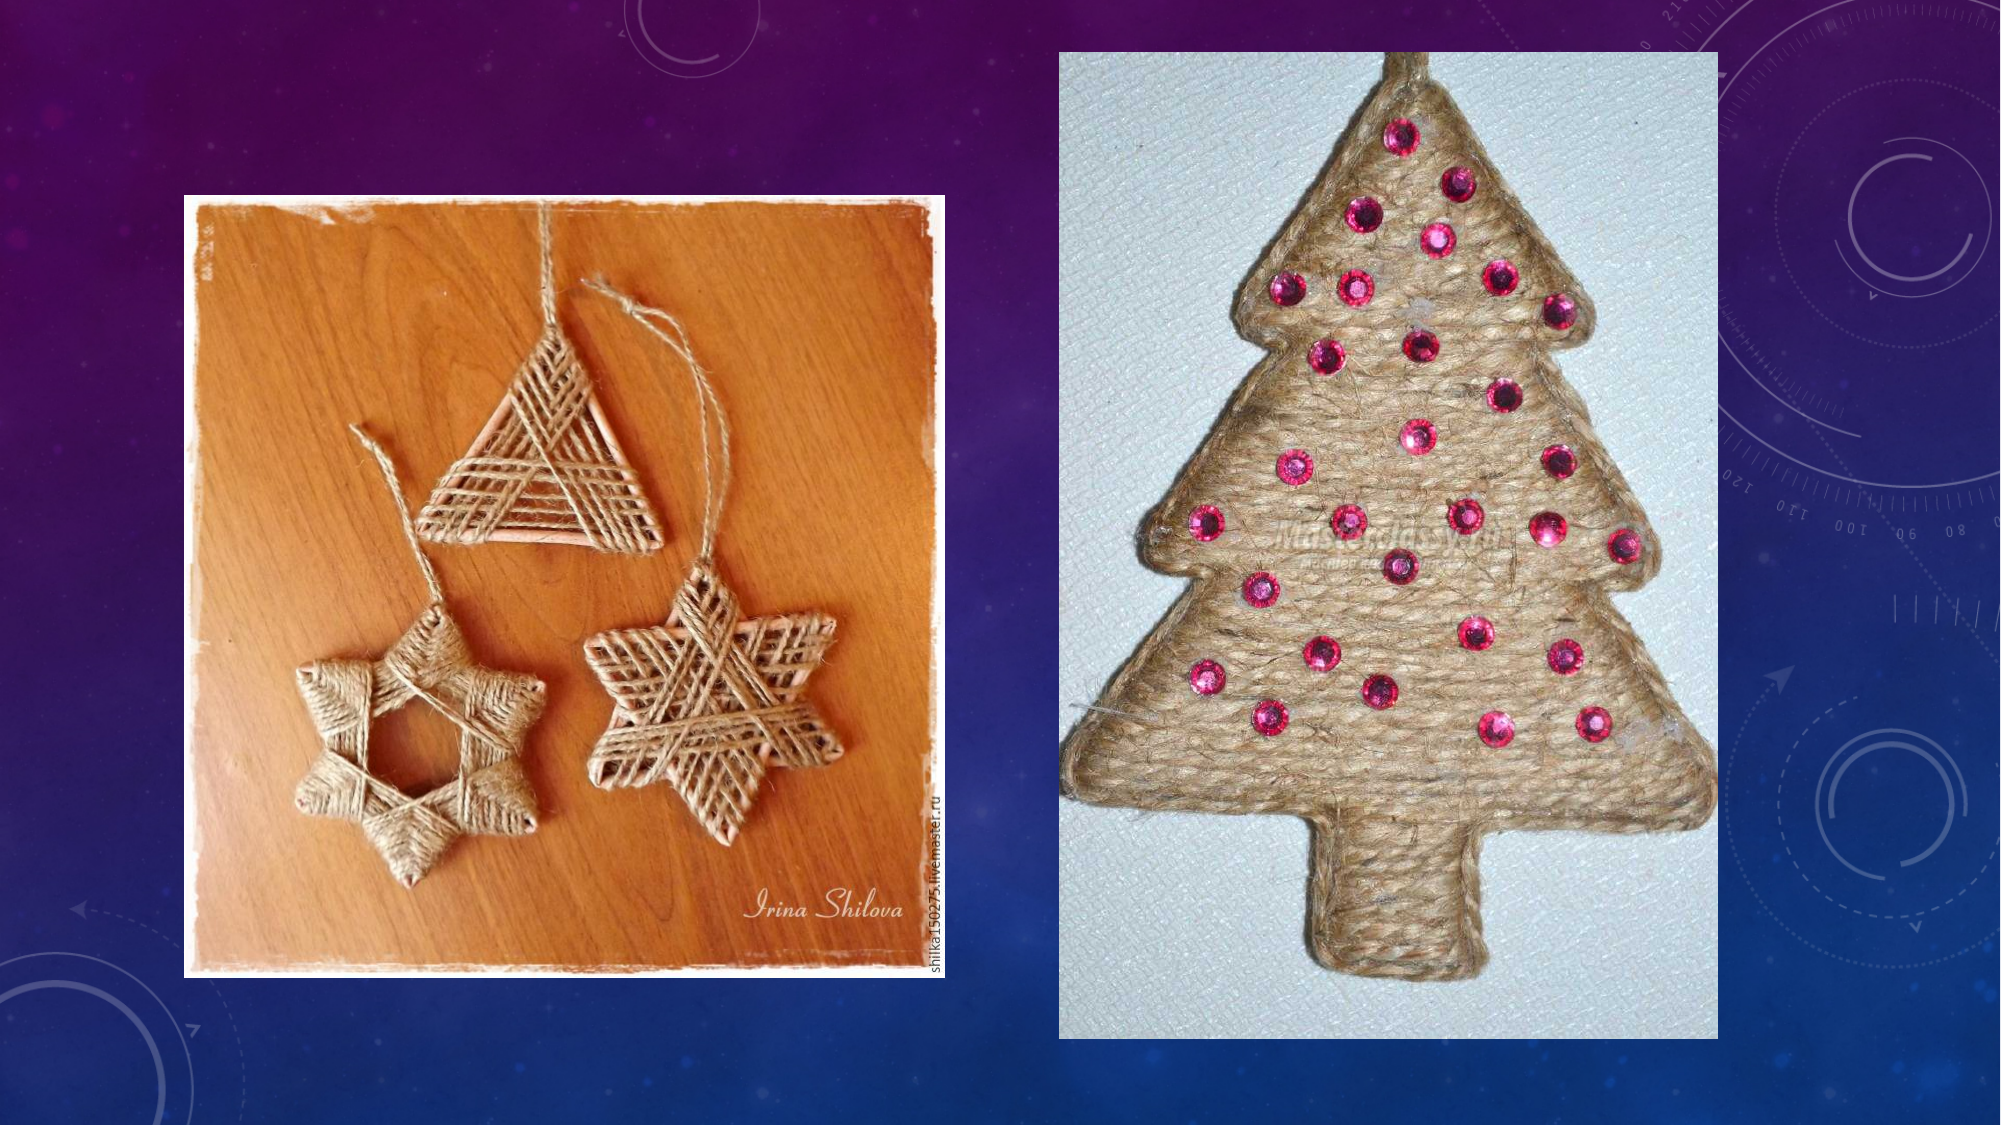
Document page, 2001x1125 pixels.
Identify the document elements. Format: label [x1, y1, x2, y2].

picture [0, 0, 2001, 1125]
list [183, 195, 945, 978]
